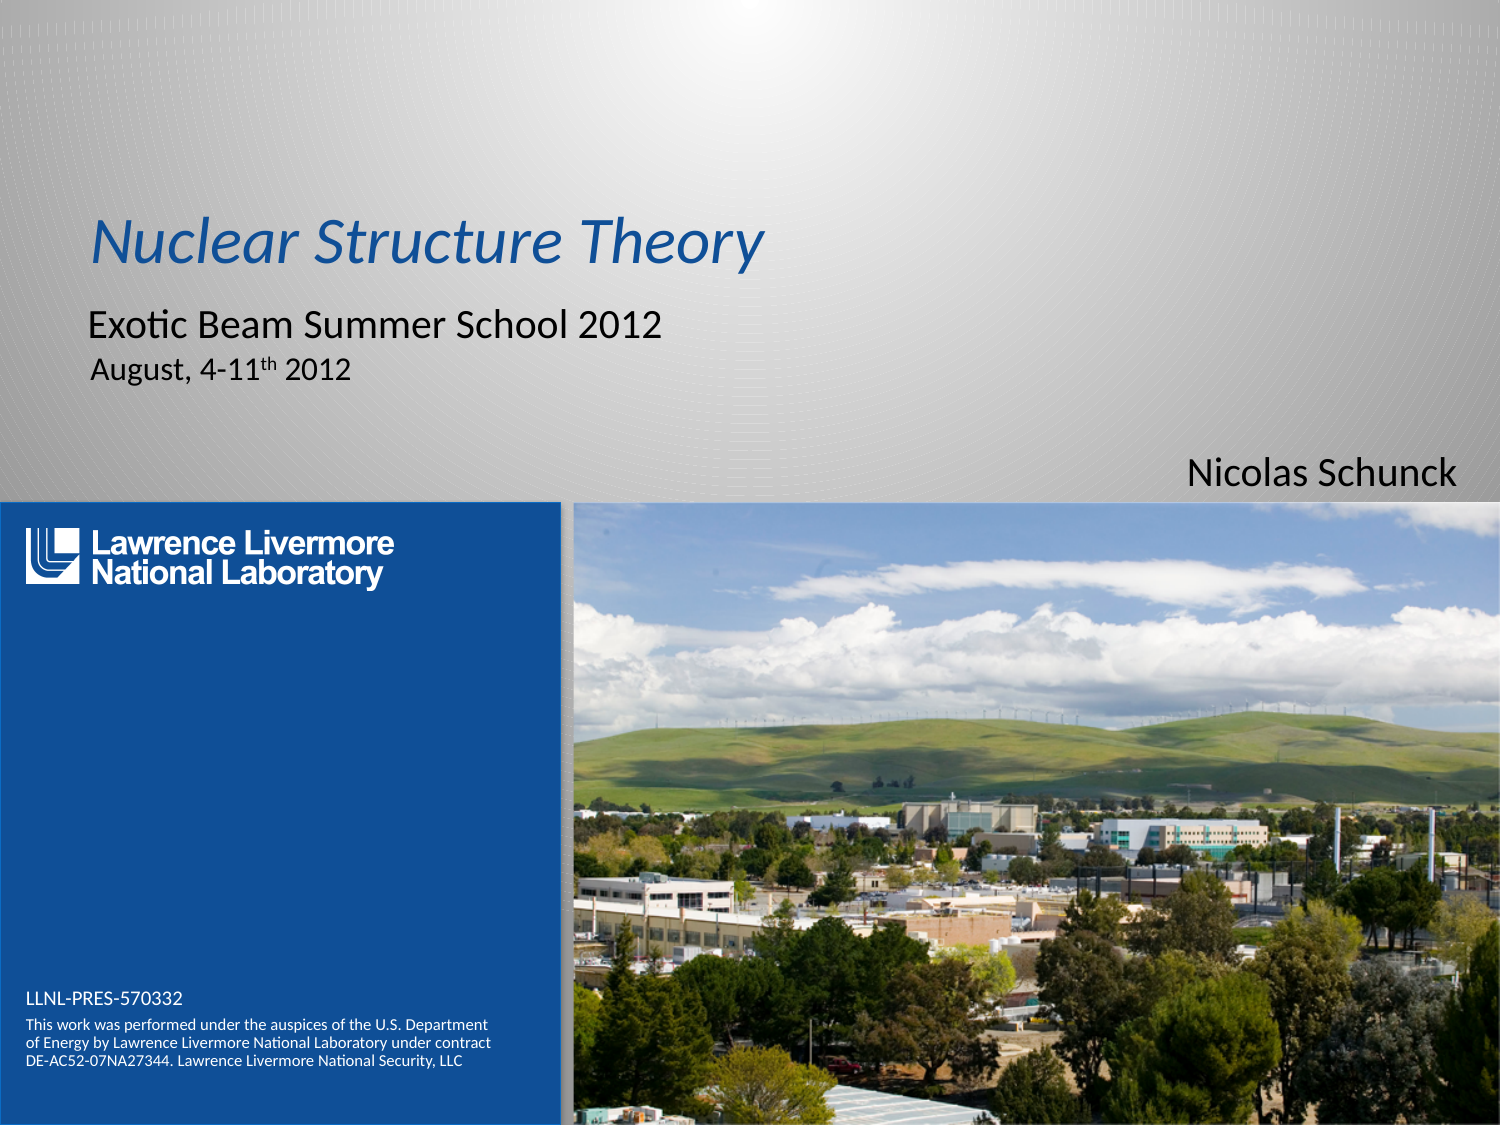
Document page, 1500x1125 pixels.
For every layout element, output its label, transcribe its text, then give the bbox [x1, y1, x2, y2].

picture [573, 502, 1500, 1125]
text_box Nicolas Schunck [778, 427, 1466, 502]
text_box August, 4-11th 2012 [81, 340, 394, 406]
list Exotic Beam Summer School 2012 [77, 286, 970, 348]
title Nuclear Structure Theory [75, 122, 1425, 284]
picture [26, 528, 394, 591]
